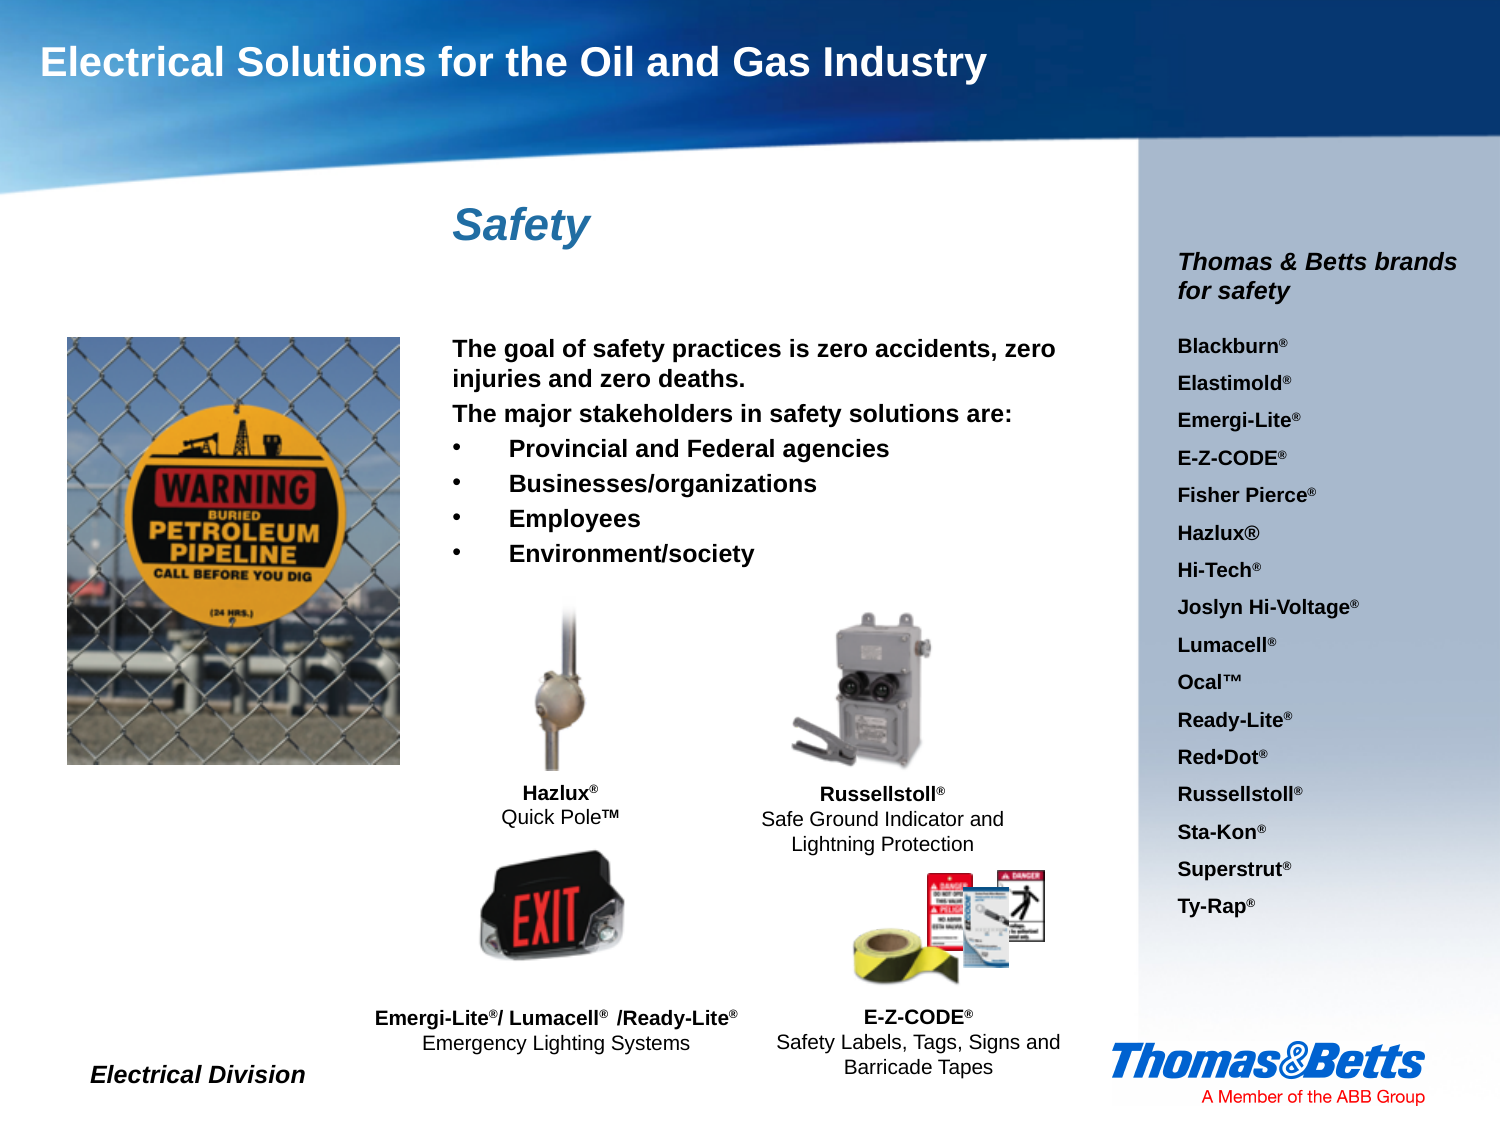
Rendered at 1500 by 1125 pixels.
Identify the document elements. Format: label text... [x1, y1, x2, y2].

text_box Russellstoll® Safe Ground Indicator and Lightning Protection [703, 773, 1062, 863]
picture [0, 0, 1500, 1125]
text_box Emergi-Lite®/ Lumacell® /Ready-Lite® Emergency Lighting Systems [350, 996, 739, 1062]
list Thomas & Betts brands for safety [1162, 162, 1500, 313]
list Blackburn® Elastimold® Emergi-Lite® E-Z-CODE® Fisher Pierce® Hazlux® Hi-Tech® Joslyn Hi-Voltage® Lumacell® Ocal™ Ready-Lite® Red•Dot® Russellstoll® Sta-Kon® Superstrut® Ty-Rap® [1162, 324, 1482, 1035]
text_box Hazlux® Quick PoleTM [381, 771, 740, 837]
title Safety [437, 187, 1138, 313]
list The goal of safety practices is zero accidents, zero injuries and zero deaths. The major stakeholders in safety solutions are: Provincial and Federal agencies Businesses/organizations Employees Environment/society [437, 324, 1138, 625]
text_box E-Z-CODE® Safety Labels, Tags, Signs and Barricade Tapes [739, 996, 1098, 1087]
